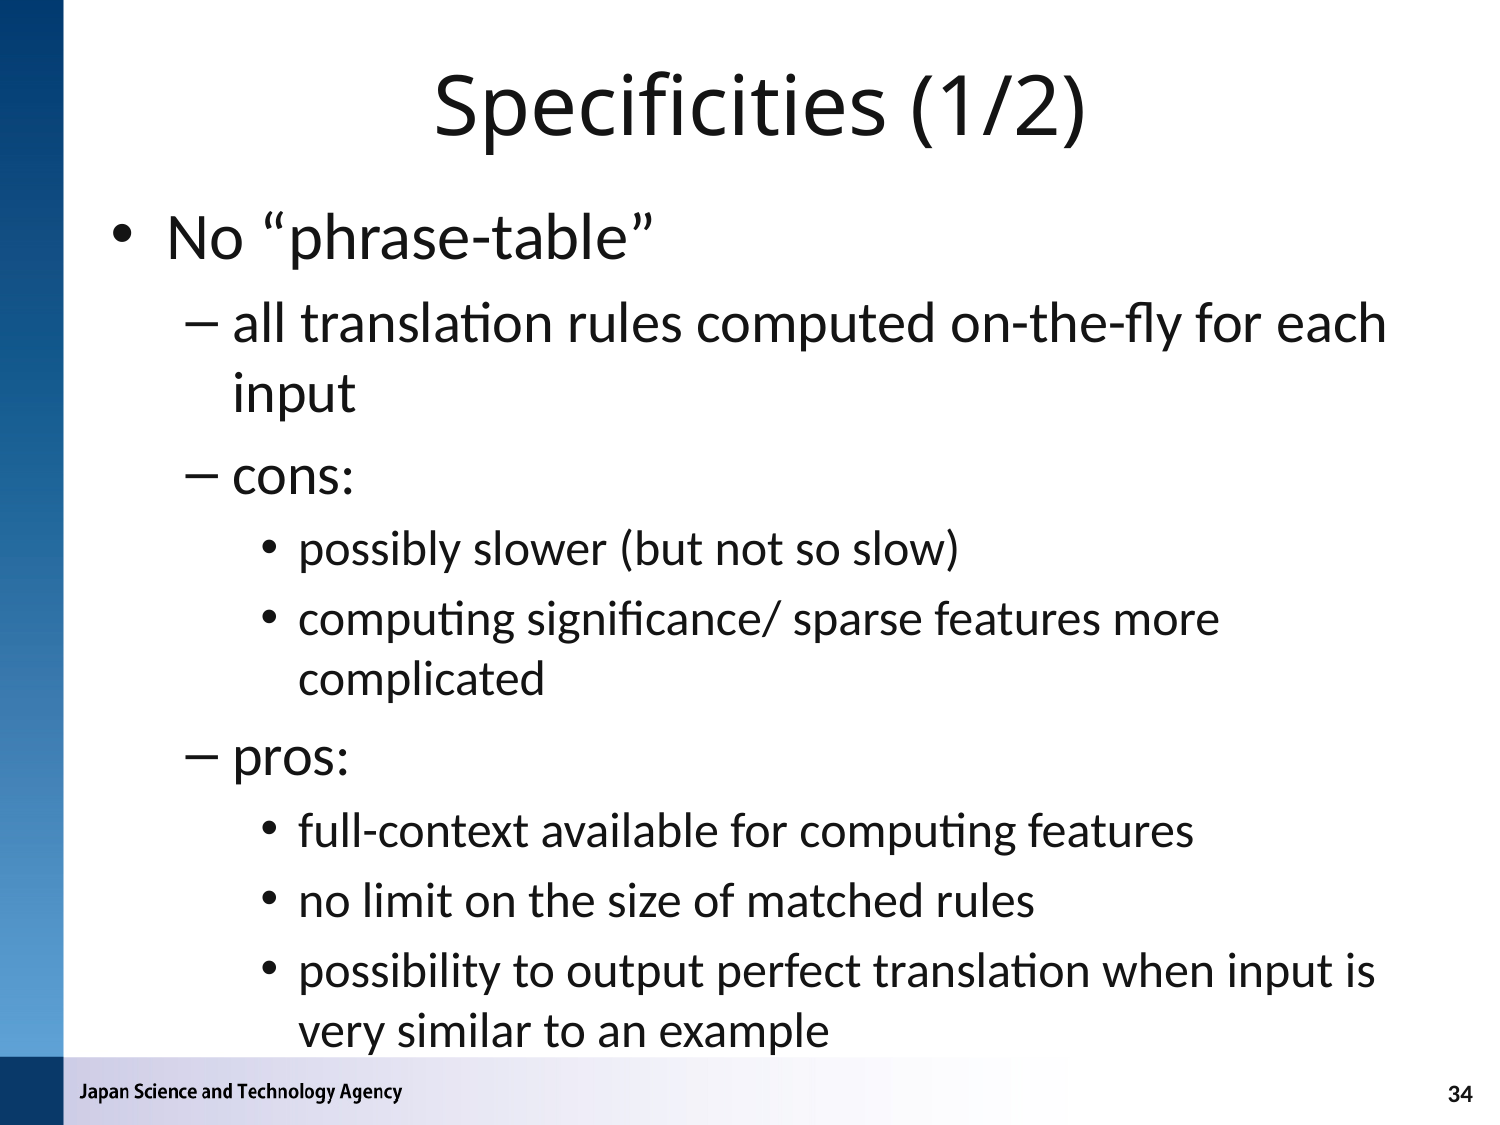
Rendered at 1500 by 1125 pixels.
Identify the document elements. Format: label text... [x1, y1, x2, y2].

slide_number 34 [1421, 1062, 1489, 1123]
list No “phrase-table” all translation rules computed on-the-fly for each input cons: possibly slower (but not so slow) computing significance/ sparse features more complicated pros: full-context available for computing features no limit on the size of matched rules possibility to output perfect translation when input is very similar to an example [95, 185, 1425, 1005]
picture [0, 0, 1500, 1125]
title Specificities (1/2) [95, 54, 1425, 150]
